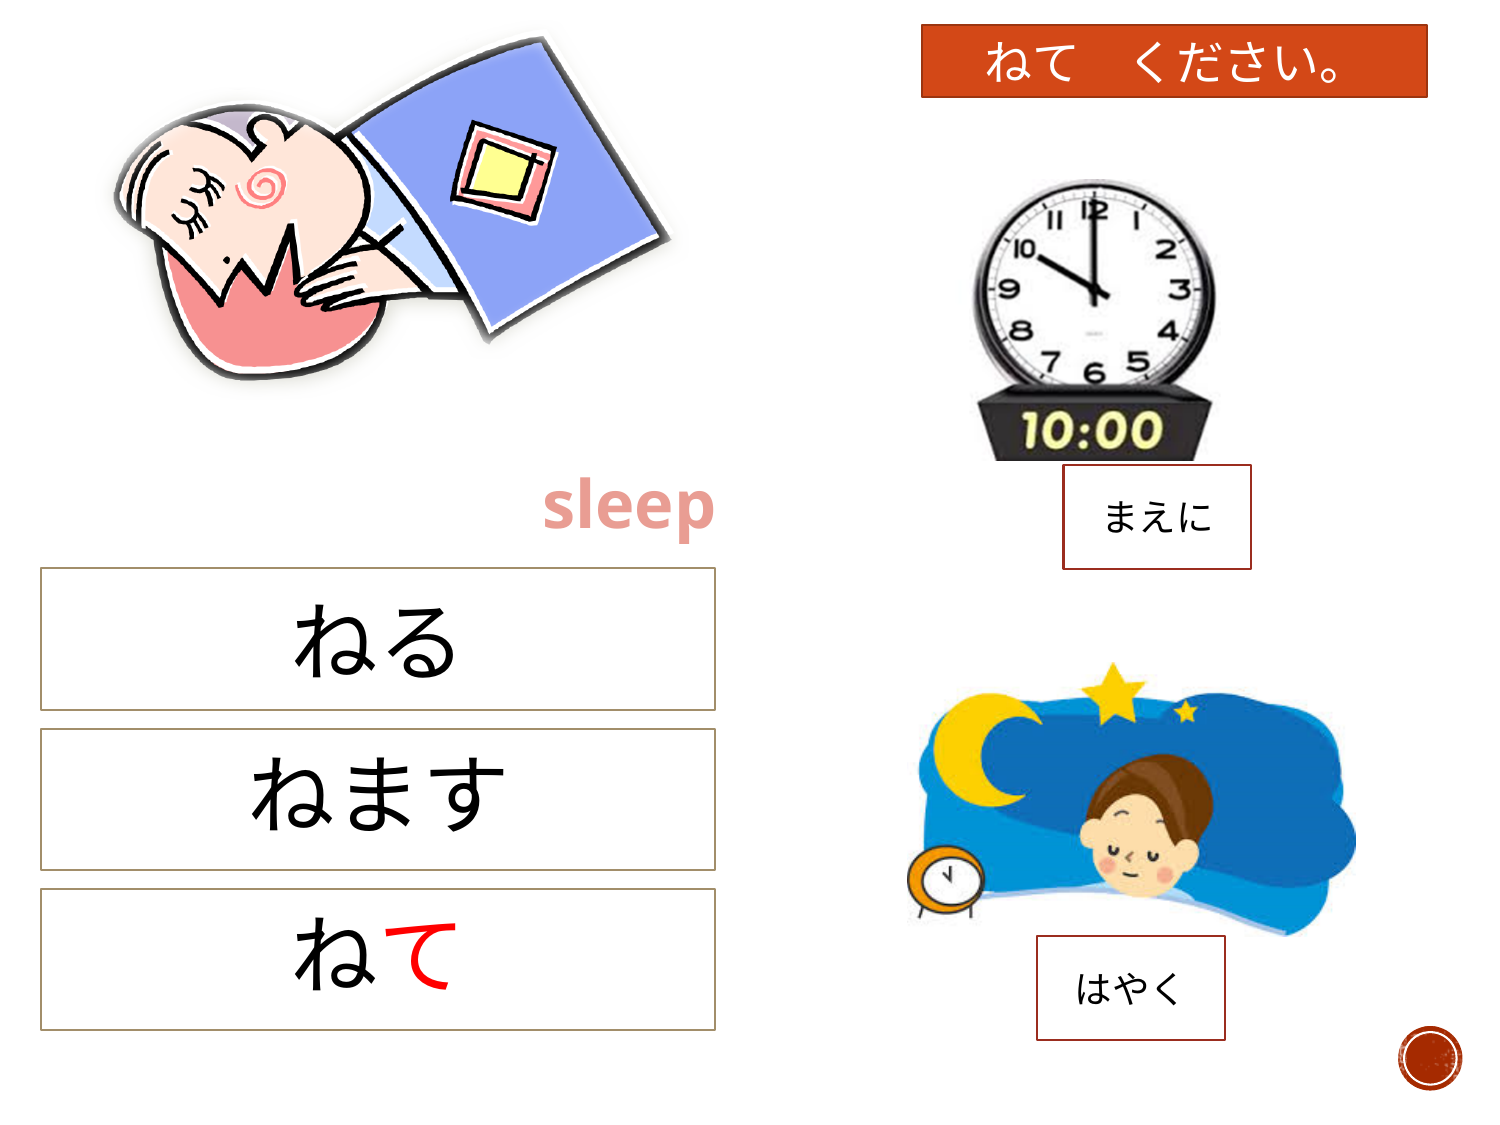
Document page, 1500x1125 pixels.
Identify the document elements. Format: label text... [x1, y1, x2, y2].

text_box sleep [526, 453, 733, 550]
picture [907, 662, 1356, 937]
text_box はやく [1036, 937, 1226, 1041]
picture [67, 2, 714, 407]
title ねます [40, 728, 716, 871]
text_box まえに [1062, 464, 1252, 570]
text_box ねて ください。 [921, 24, 1428, 98]
picture [907, 179, 1283, 461]
text_box ねる [40, 567, 716, 711]
text_box ねて [40, 888, 716, 1031]
